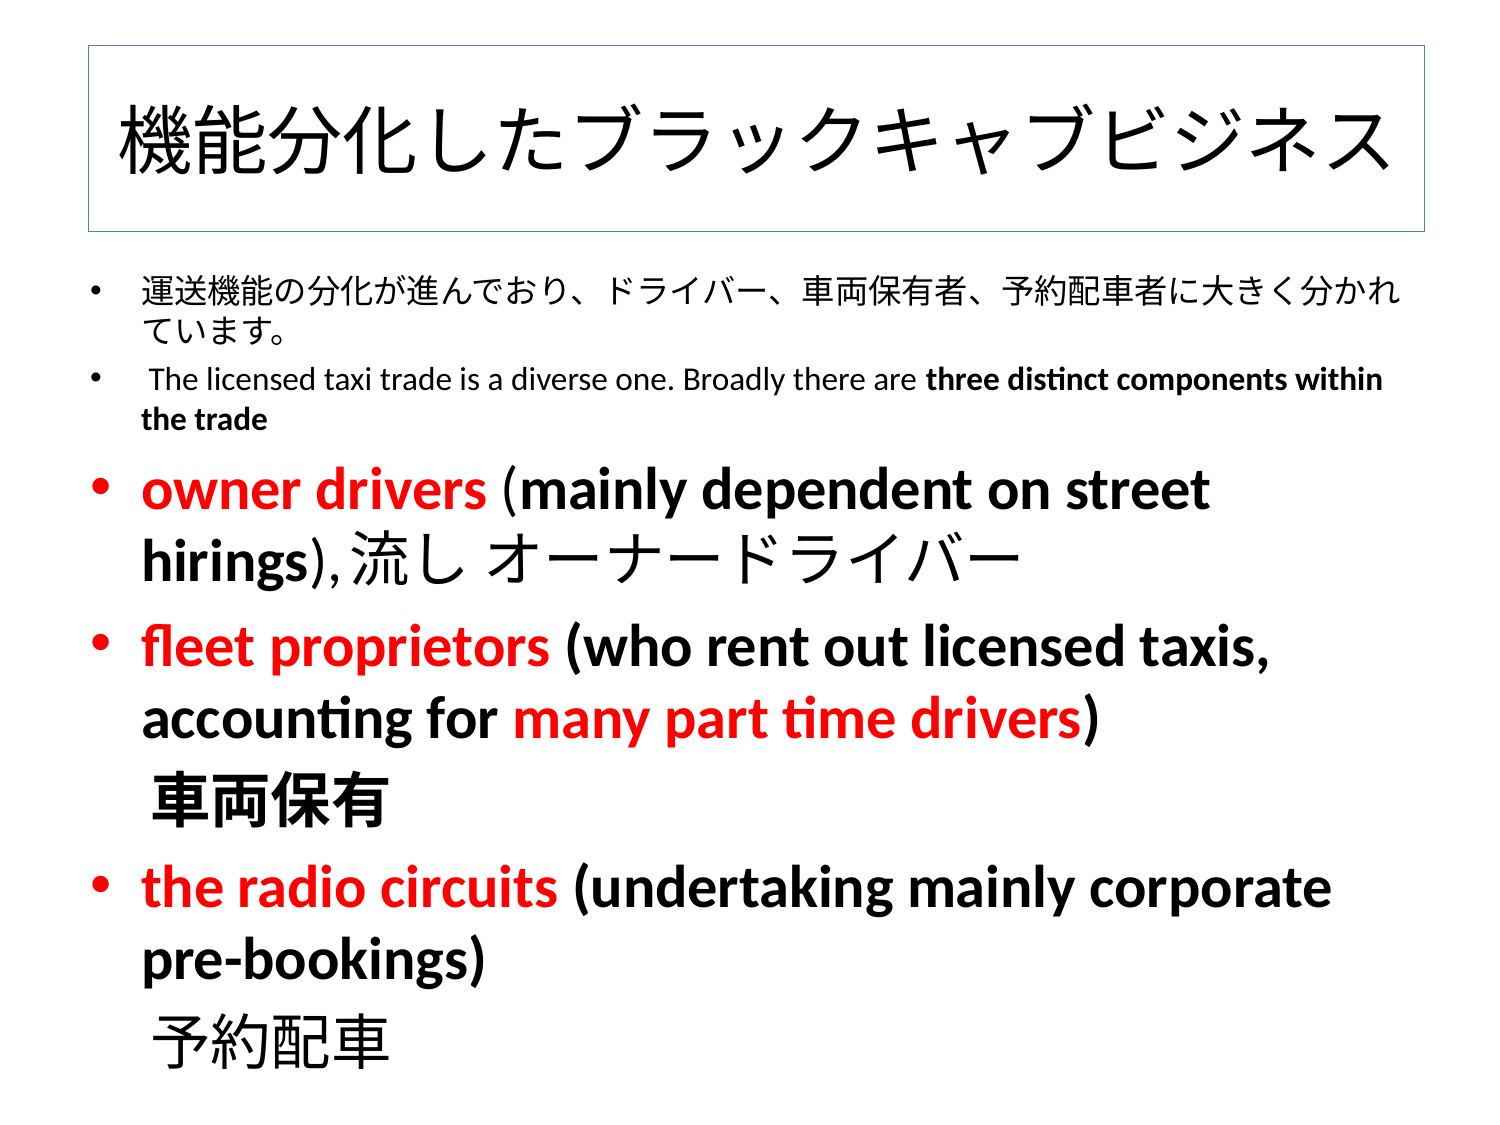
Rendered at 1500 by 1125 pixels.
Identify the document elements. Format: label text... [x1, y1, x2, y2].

title 機能分化したブラックキャブビジネス [88, 45, 1425, 232]
list 運送機能の分化が進んでおり、ドライバー、車両保有者、予約配車者に大きく分かれています。 The licensed taxi trade is a diverse one. Broadly there are three distinct components within the trade owner drivers (mainly dependent on street hirings),流し オーナードライバー fleet proprietors (who rent out licensed taxis, accounting for many part time drivers) 車両保有 the radio circuits (undertaking mainly corporate pre-bookings) 予約配車 [75, 262, 1425, 1094]
